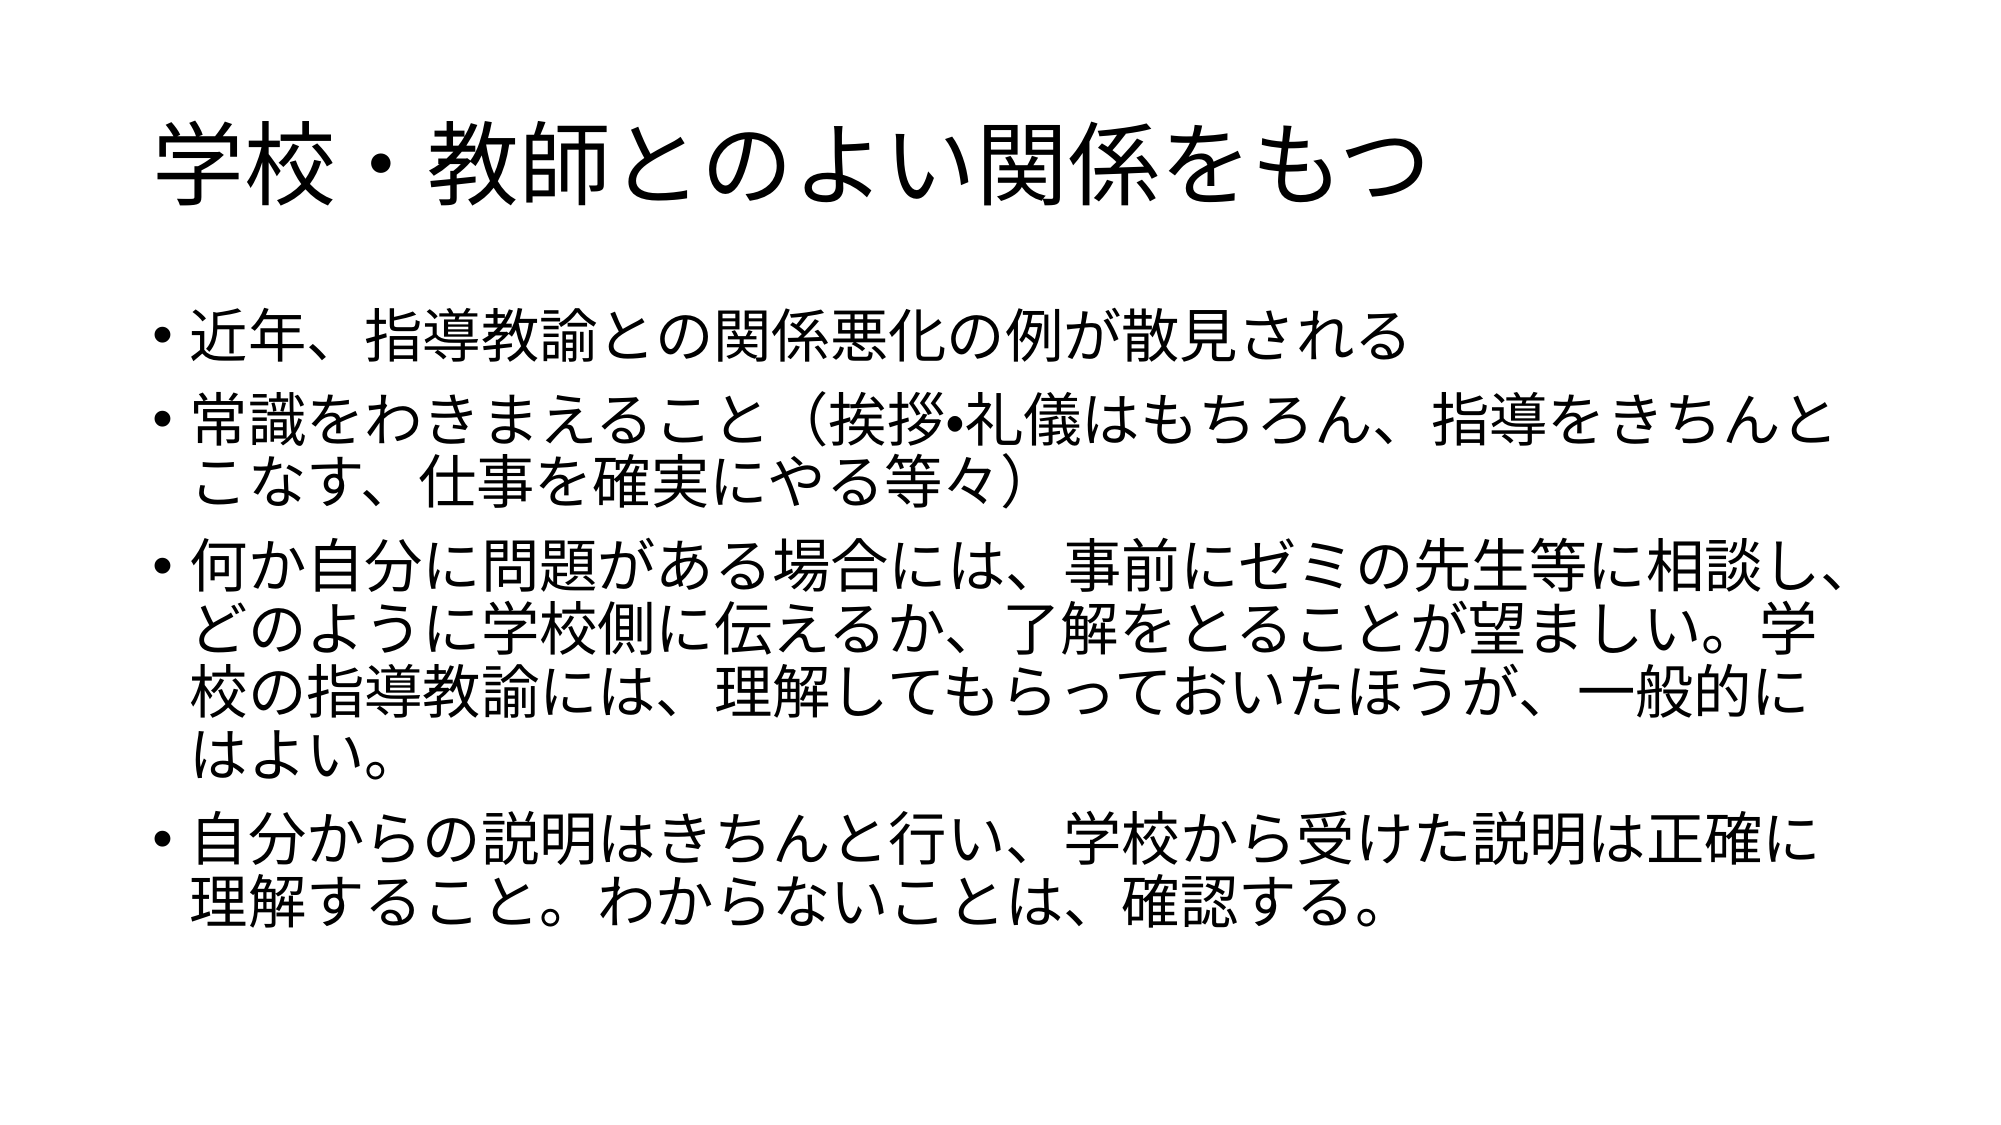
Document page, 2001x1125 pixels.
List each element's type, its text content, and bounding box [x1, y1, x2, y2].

title 学校・教師とのよい関係をもつ [137, 59, 1863, 278]
list 近年、指導教諭との関係悪化の例が散見される 常識をわきまえること（挨拶・礼儀はもちろん、指導をきちんとこなす、仕事を確実にやる等々） 何か自分に問題がある場合には、事前にゼミの先生等に相談し、どのように学校側に伝えるか、了解をとることが望ましい。学校の指導教諭には、理解してもらっておいたほうが、一般的にはよい。 自分からの説明はきちんと行い、学校から受けた説明は正確に理解すること。わからないことは、確認する。 [137, 299, 1863, 1014]
